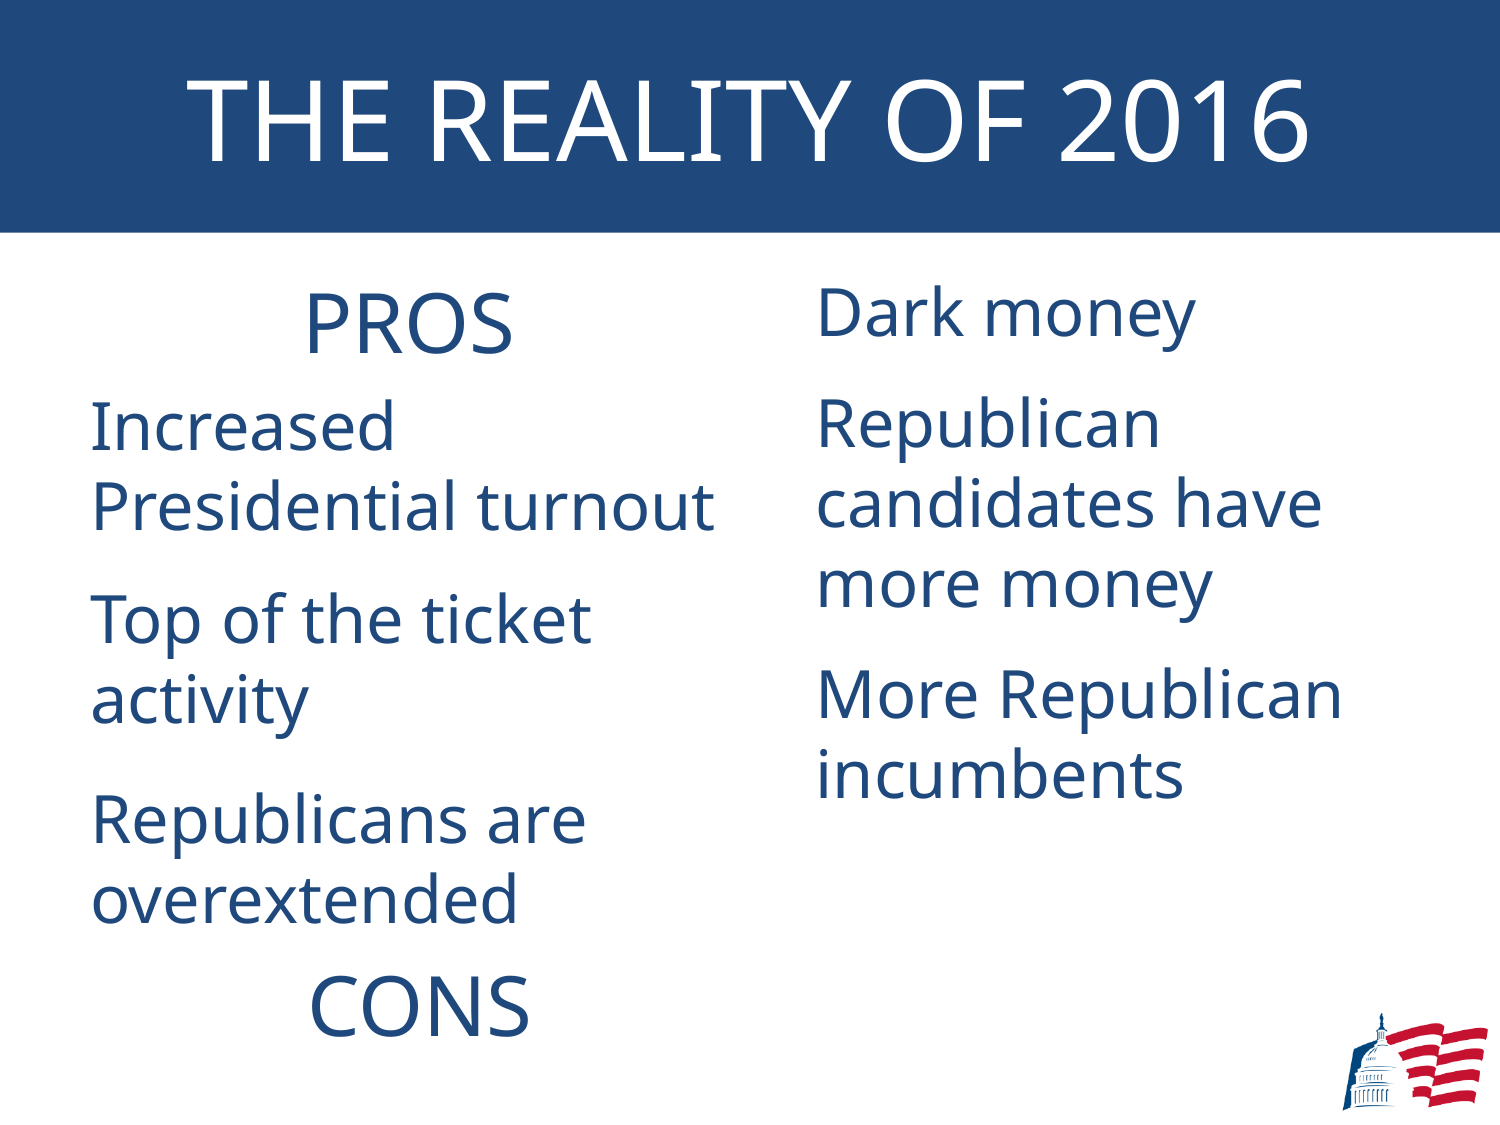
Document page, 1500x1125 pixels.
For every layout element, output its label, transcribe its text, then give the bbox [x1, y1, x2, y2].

title The Reality of 2016 [0, 0, 1500, 233]
picture [1325, 1012, 1494, 1112]
list PROS Increased Presidential turnout Top of the ticket activity Republicans are overextended CONS Dark money Republican candidates have more money More Republican incumbents [75, 262, 1425, 1063]
